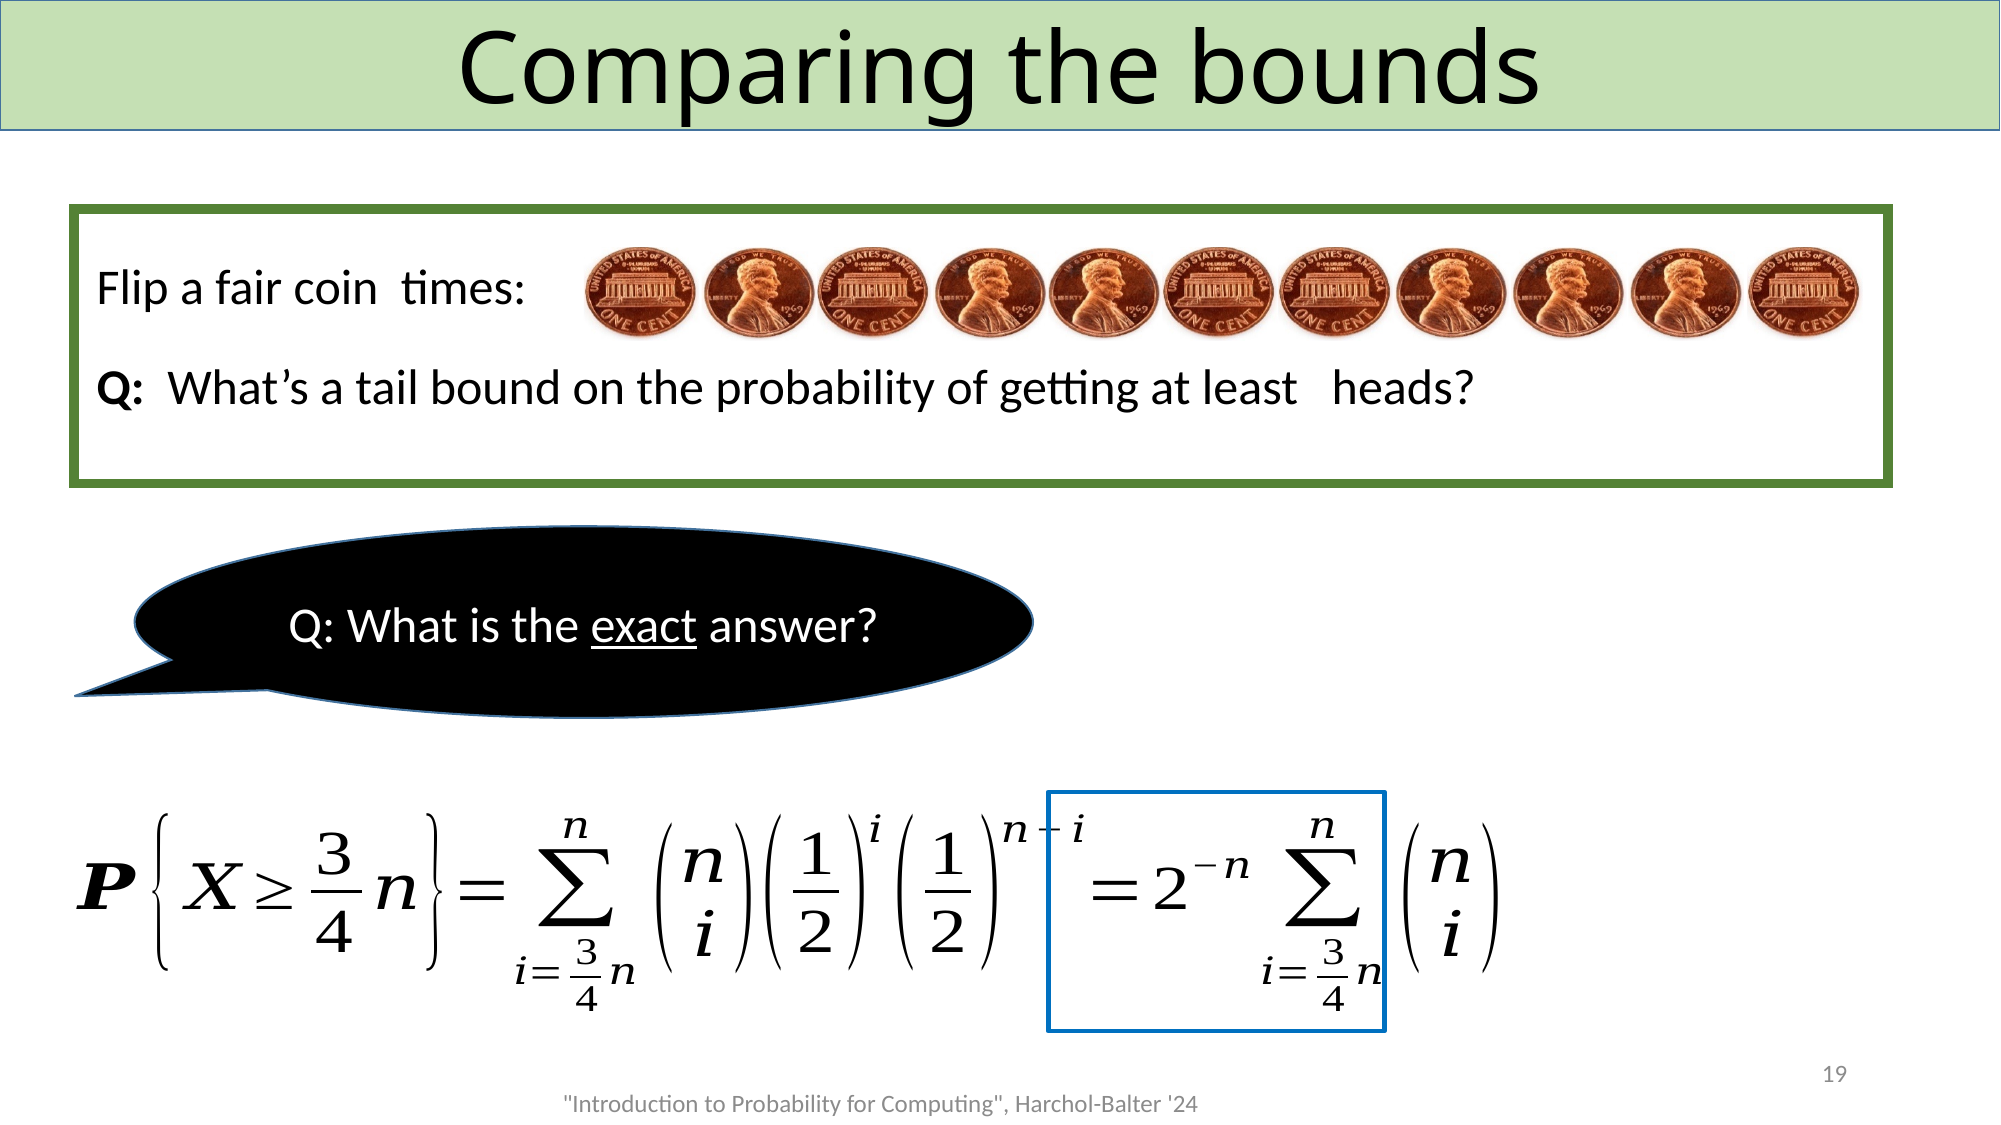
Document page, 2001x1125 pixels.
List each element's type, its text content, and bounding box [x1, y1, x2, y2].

title Comparing the bounds [0, 0, 2000, 133]
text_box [74, 791, 1504, 1032]
slide_number 19 [1412, 1042, 1863, 1103]
footer "Introduction to Probability for Computing", Harchol-Balter '24 [543, 1072, 1219, 1125]
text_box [74, 208, 1888, 484]
text_box Q: What is the exact answer? [74, 525, 1035, 719]
